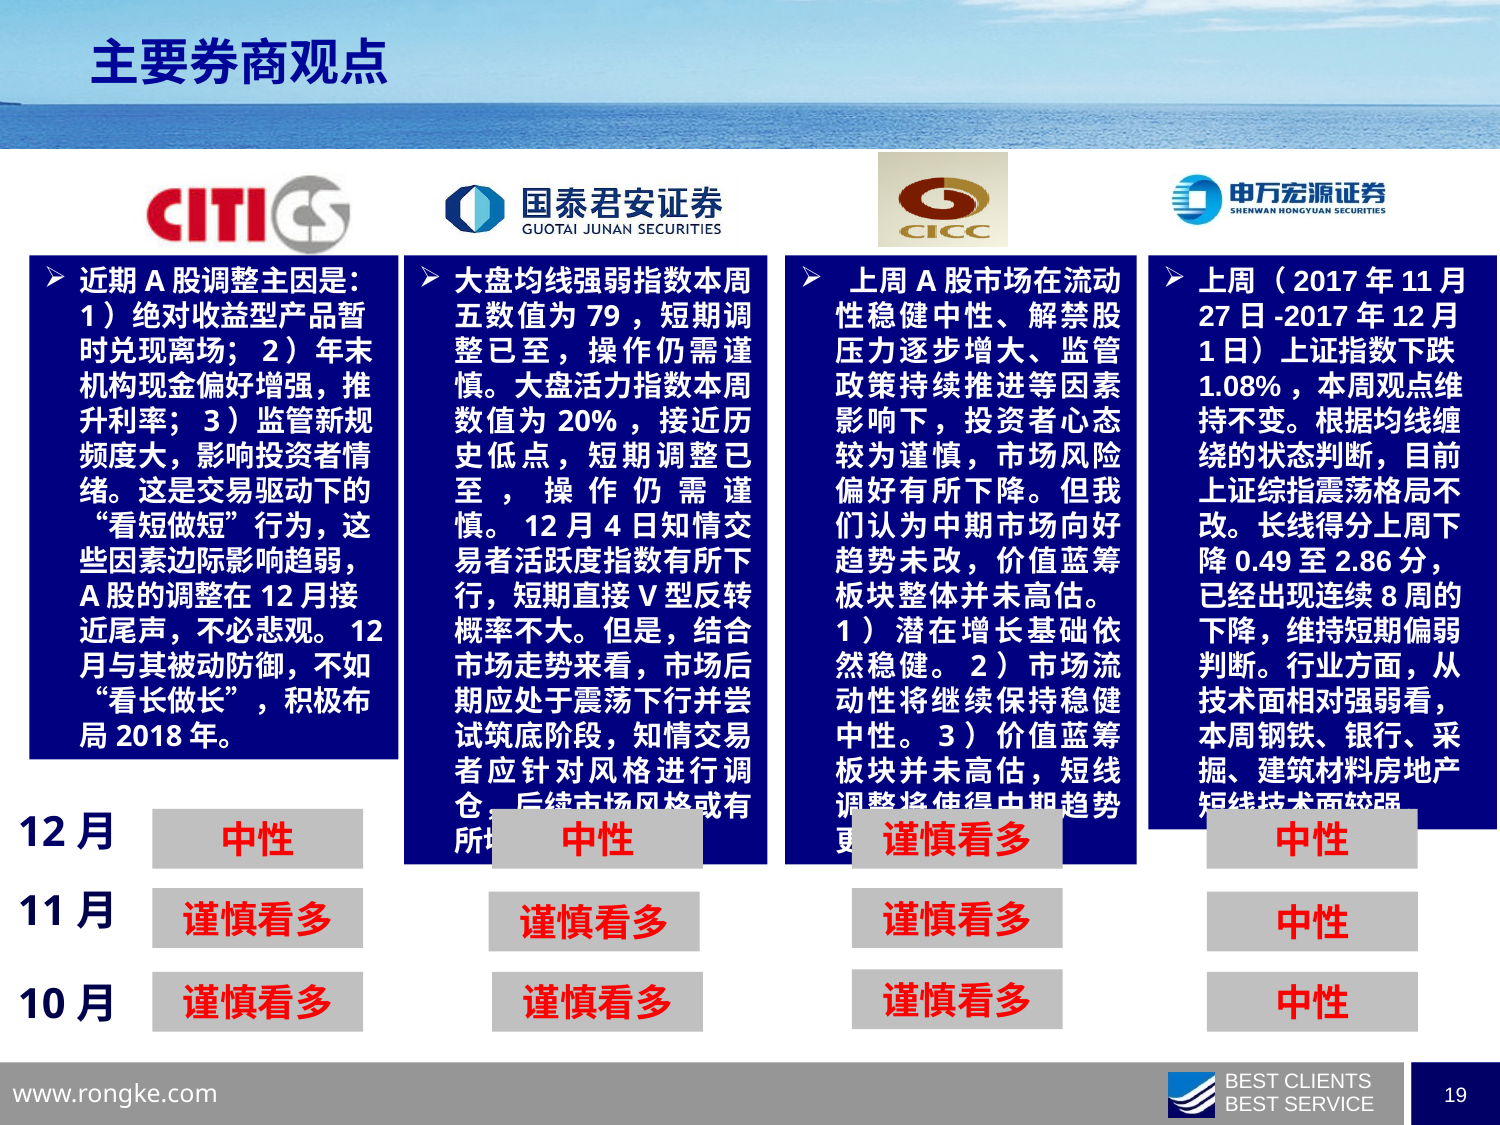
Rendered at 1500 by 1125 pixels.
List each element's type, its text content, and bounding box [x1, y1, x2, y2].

picture [1148, 152, 1418, 244]
text_box 中性 [1206, 971, 1418, 1032]
text_box 谨慎看多 [488, 891, 700, 952]
text_box 中性 [1206, 891, 1418, 952]
text_box 12月 [0, 797, 136, 862]
picture [0, 0, 1500, 149]
text_box 上周A股市场在流动性稳健中性、解禁股压力逐步增大、监管政策持续推进等因素影响下，投资者心态较为谨慎，市场风险偏好有所下降。但我们认为中期市场向好趋势未改，价值蓝筹板块整体并未高估。1）潜在增长基础依然稳健。2）市场流动性将继续保持稳健中性。3）价值蓝筹板块并未高估，短线调整将使得中期趋势更加乐观。 [785, 255, 1137, 865]
text_box 中性 [1206, 808, 1418, 869]
text_box 11月 [0, 876, 136, 942]
text_box 近期A股调整主因是：1）绝对收益型产品暂时兑现离场；2）年末机构现金偏好增强，推升利率；3）监管新规频度大，影响投资者情绪。这是交易驱动下的“看短做短”行为，这些因素边际影响趋弱，A股的调整在12月接近尾声，不必悲观。12月与其被动防御，不如“看长做长”，积极布局2018年。 [29, 255, 399, 760]
text_box 大盘均线强弱指数本周五数值为79，短期调整已至，操作仍需谨慎。大盘活力指数本周数值为20%，接近历史低点，短期调整已至，操作仍需谨慎。12月4日知情交易者活跃度指数有所下行，短期直接V型反转概率不大。但是，结合市场走势来看，市场后期应处于震荡下行并尝试筑底阶段，知情交易者应针对风格进行调仓，后续市场风格或有所切换。建议持仓。 [404, 255, 768, 865]
text_box 中性 [152, 808, 364, 869]
text_box 谨慎看多 [152, 888, 364, 948]
picture [1168, 1072, 1215, 1118]
text_box 谨慎看多 [851, 969, 1063, 1030]
text_box 上周（2017年11月27日-2017年12月1日）上证指数下跌1.08%，本周观点维持不变。根据均线缠绕的状态判断，目前上证综指震荡格局不改。长线得分上周下降0.49至2.86分，已经出现连续8周的下降，维持短期偏弱判断。行业方面，从技术面相对强弱看，本周钢铁、银行、采掘、建筑材料房地产短线技术面较强。 [1148, 255, 1497, 830]
text_box 主要券商观点 [74, 23, 1425, 212]
text_box 谨慎看多 [851, 808, 1063, 869]
text_box 谨慎看多 [152, 971, 364, 1032]
text_box 谨慎看多 [851, 888, 1063, 948]
picture [878, 151, 1008, 247]
text_box 谨慎看多 [492, 971, 703, 1032]
picture [133, 160, 353, 263]
text_box 10月 [0, 969, 136, 1035]
text_box 中性 [492, 808, 703, 869]
picture [431, 172, 740, 251]
